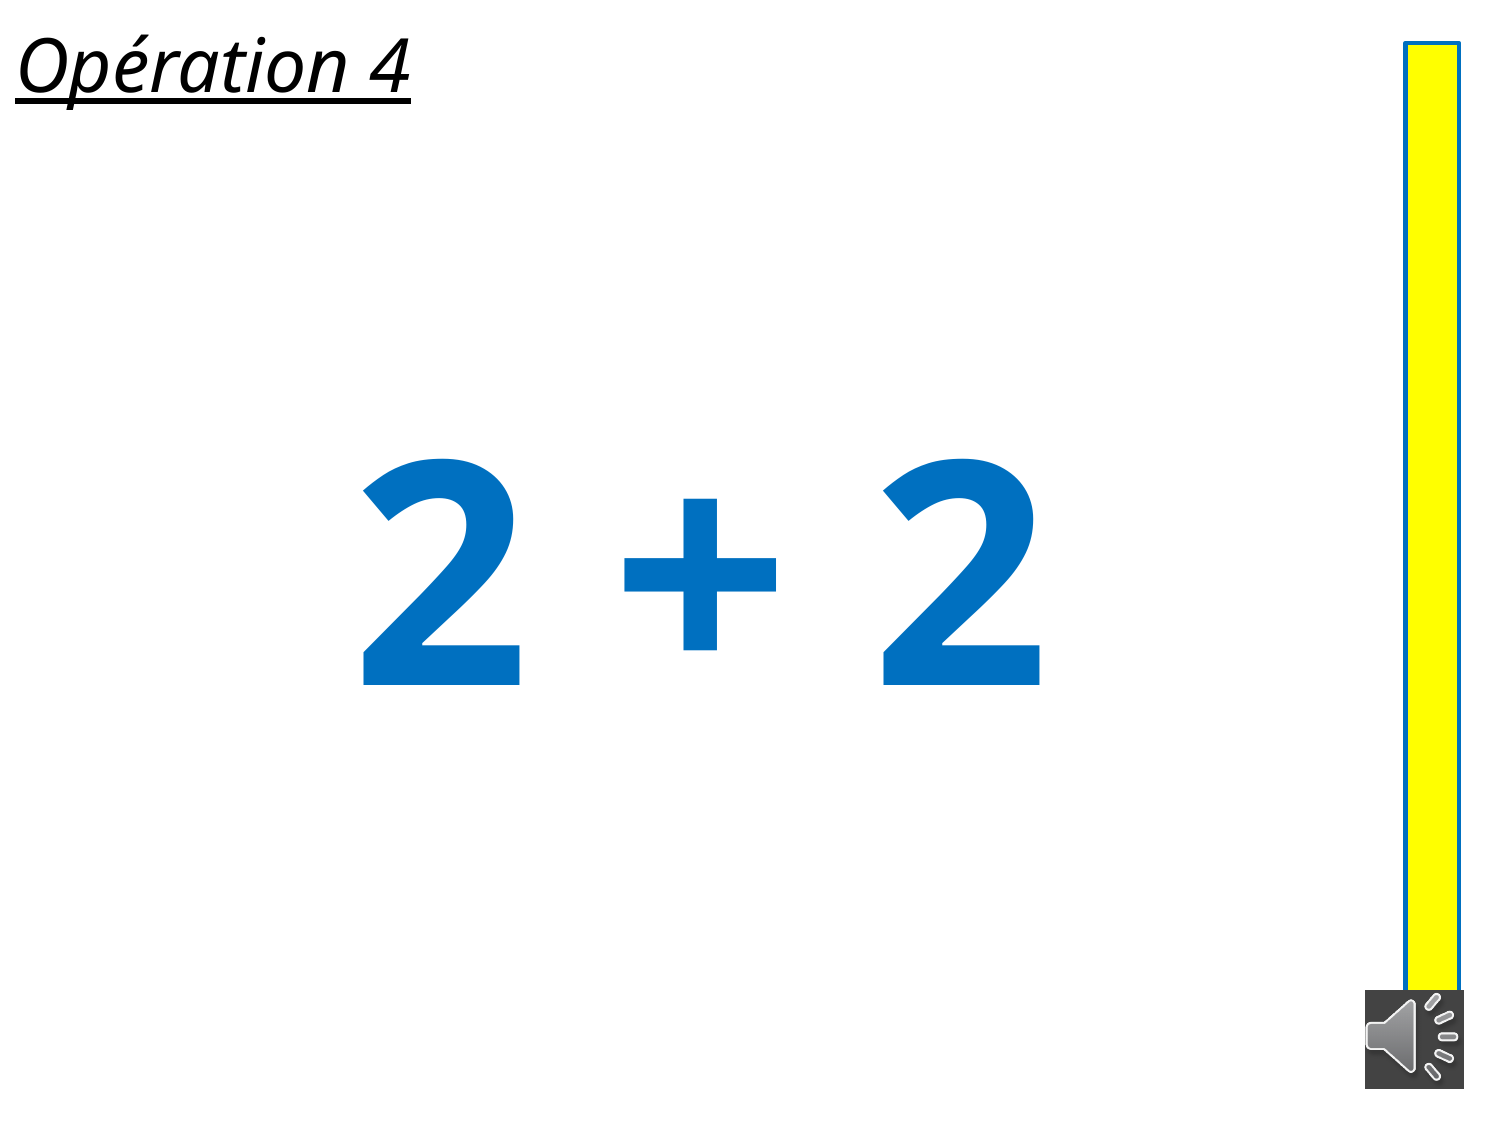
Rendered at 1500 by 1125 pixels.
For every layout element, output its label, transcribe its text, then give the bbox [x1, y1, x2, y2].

picture [1364, 989, 1465, 1090]
title Opération 4 [0, 0, 502, 126]
text_box 2 + 2 [0, 365, 1403, 756]
text_box [1403, 41, 1461, 987]
